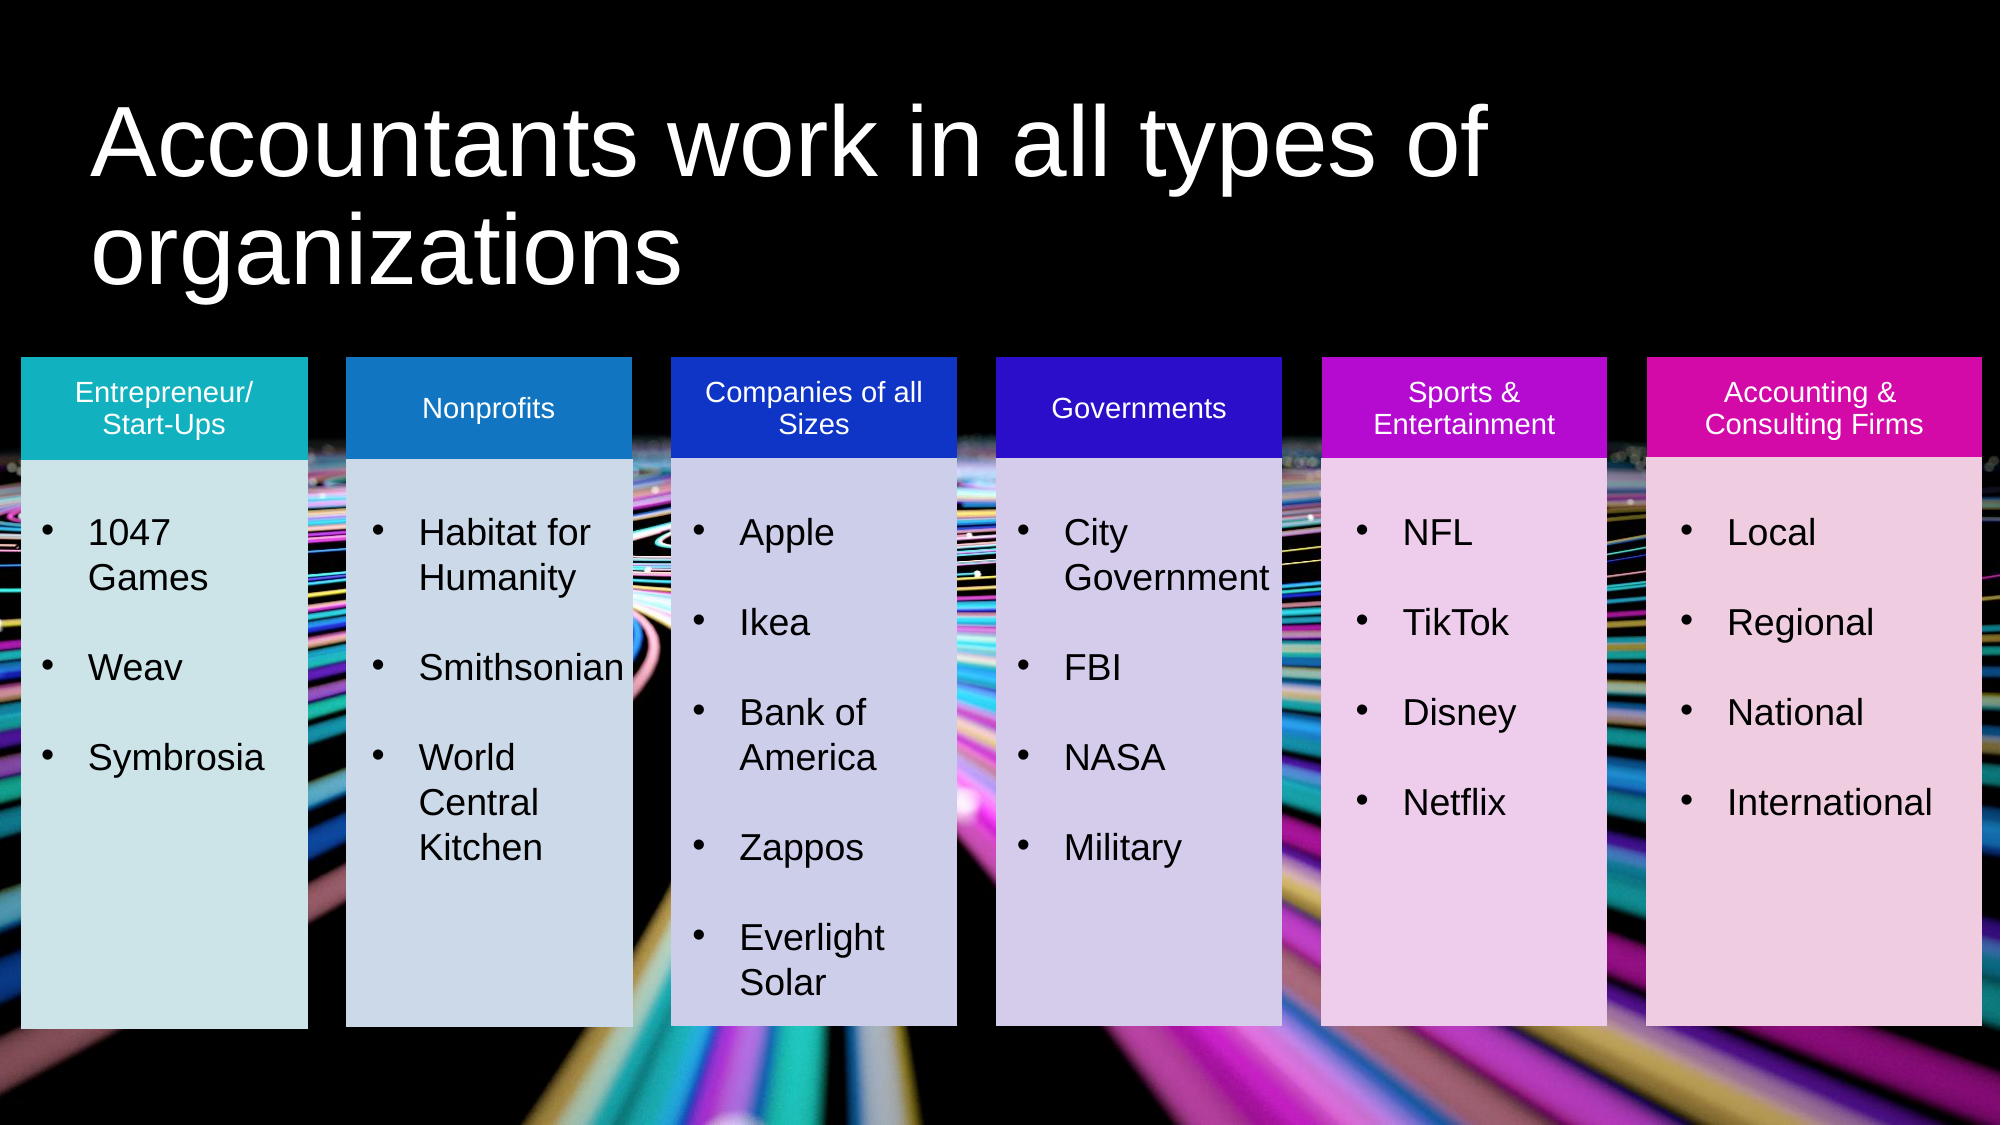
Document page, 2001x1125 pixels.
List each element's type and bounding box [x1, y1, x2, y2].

text_box [1647, 358, 1982, 1026]
text_box [346, 358, 632, 1027]
text_box [1322, 358, 1607, 1026]
text_box [21, 358, 307, 1028]
text_box [672, 358, 957, 1026]
text_box [996, 358, 1282, 1026]
picture [0, 0, 2000, 1125]
